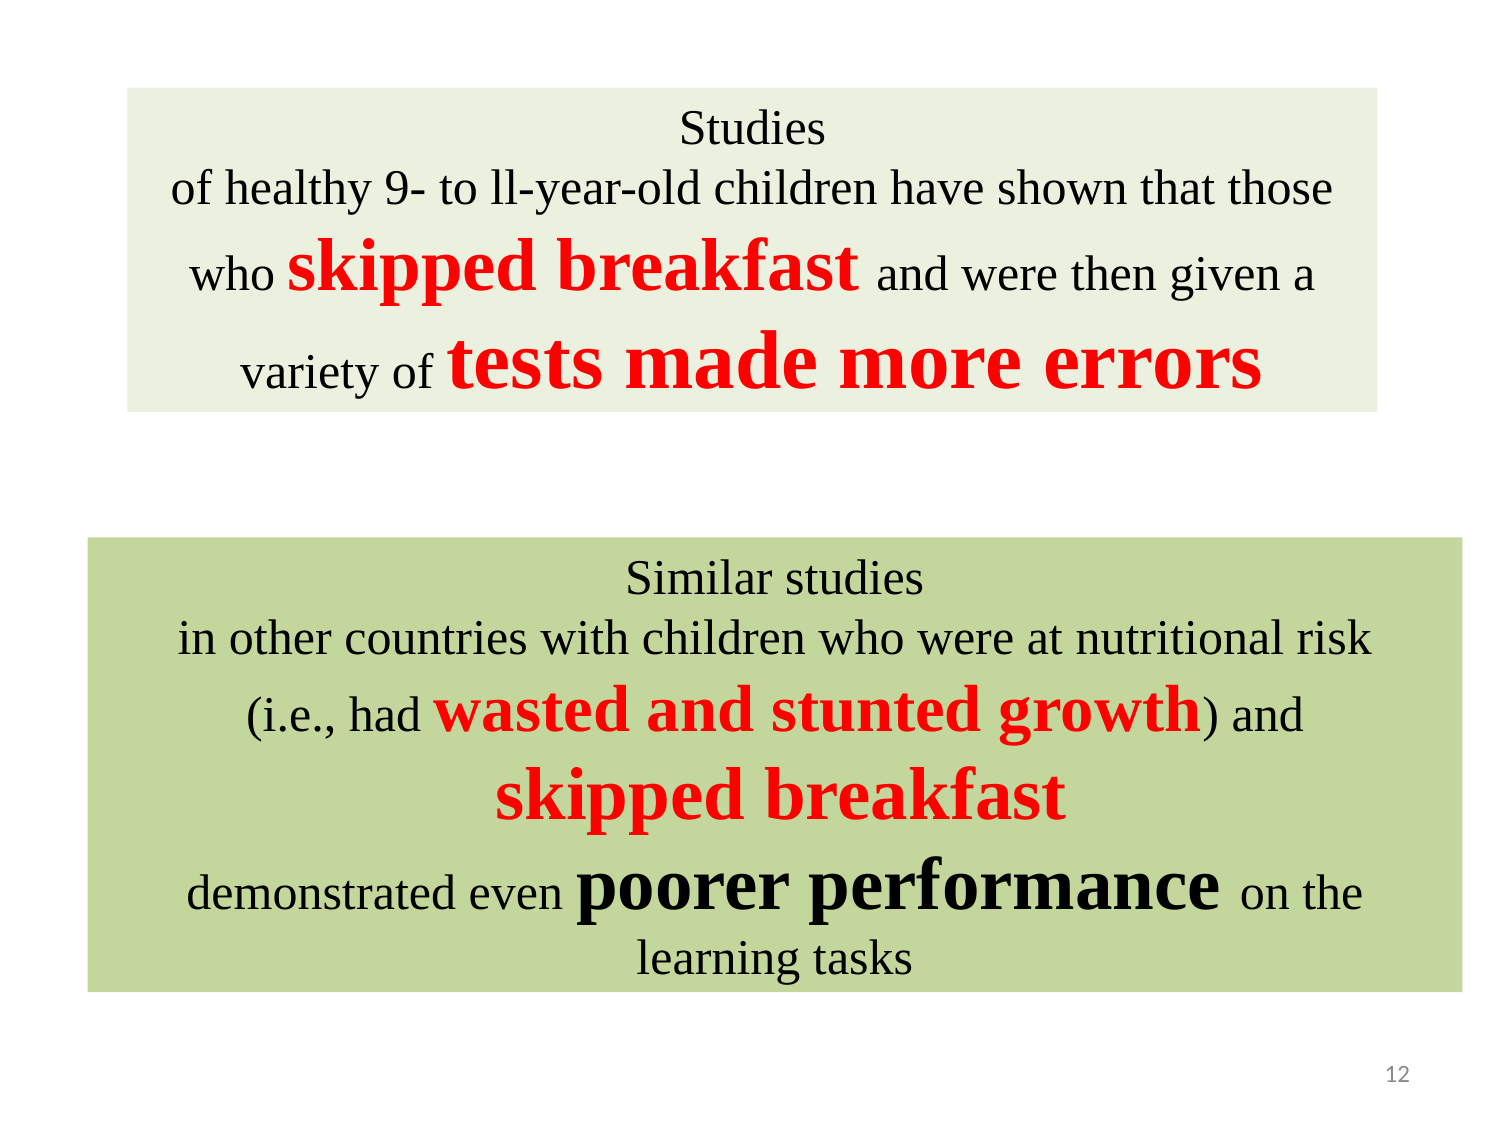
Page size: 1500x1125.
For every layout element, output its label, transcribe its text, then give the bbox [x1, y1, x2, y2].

slide_number 12 [1074, 1042, 1425, 1103]
text_box Similar studies in other countries with children who were at nutritional risk (i.e., had wasted and stunted growth) and skipped breakfast demonstrated even poorer performance on the learning tasks [87, 537, 1463, 993]
text_box Studies of healthy 9- to ll-year-old children have shown that those who skipped breakfast and were then given a variety of tests made more errors [127, 87, 1378, 413]
